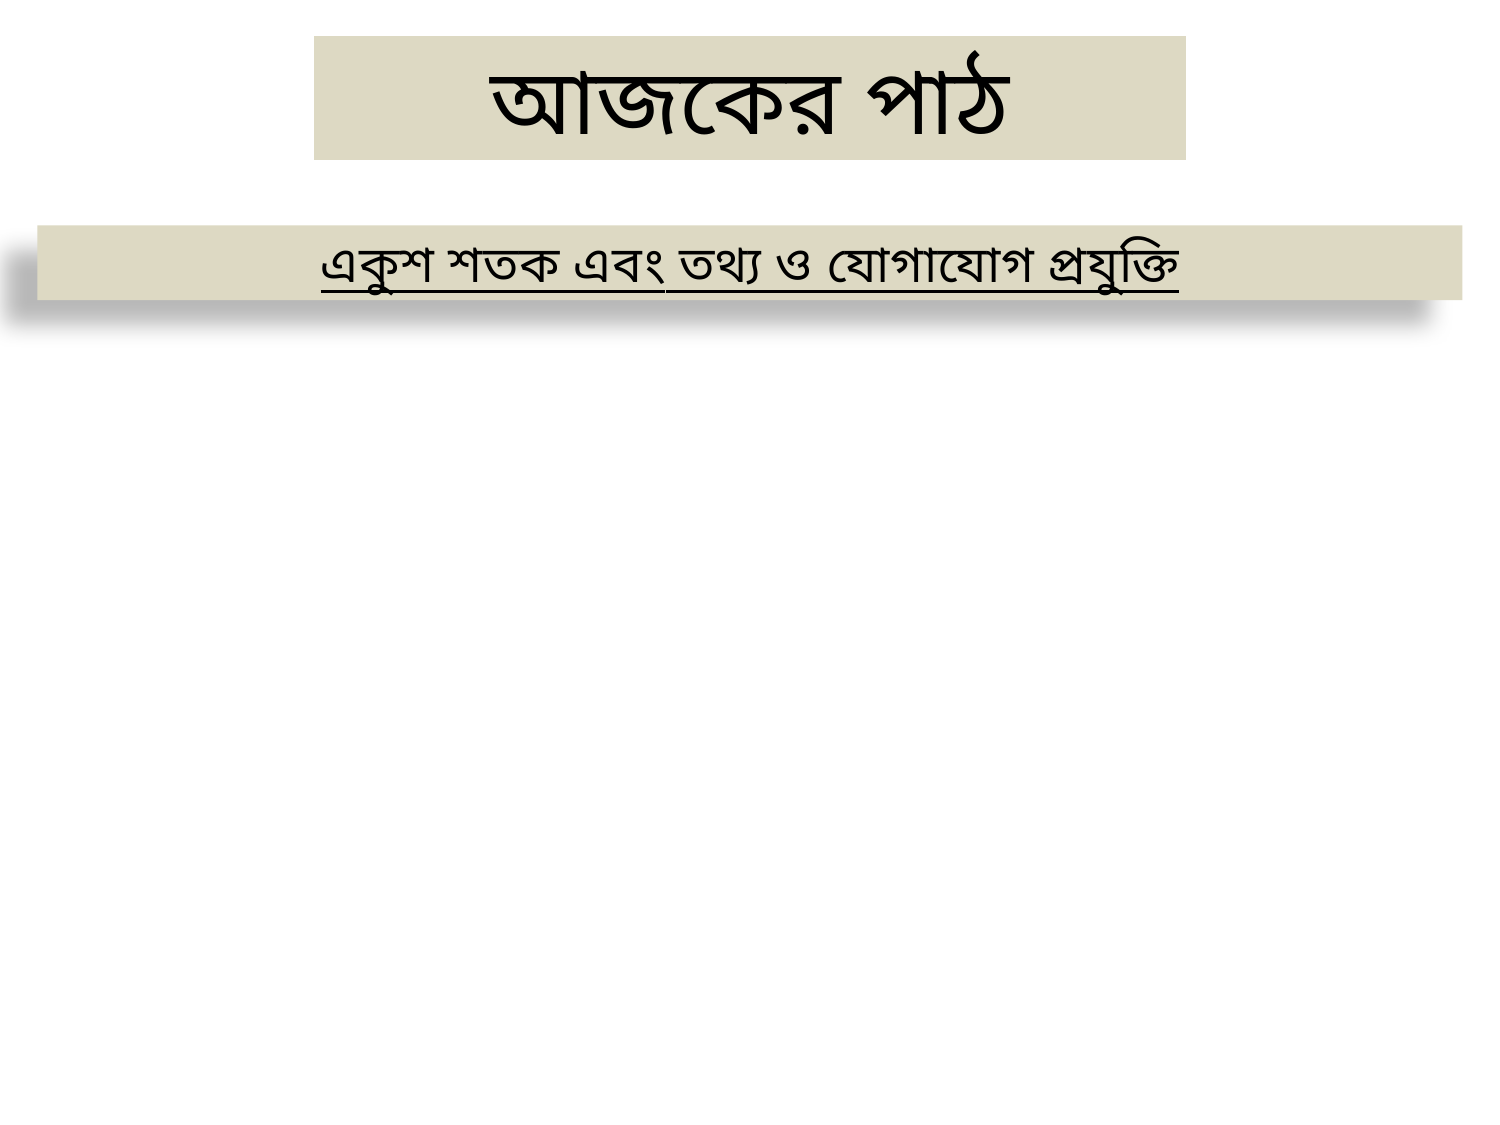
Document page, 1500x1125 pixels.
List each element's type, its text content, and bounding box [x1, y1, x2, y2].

text_box আজকের পাঠ [313, 35, 1187, 161]
text_box একুশ শতক এবং তথ্য ও যোগাযোগ প্রযুক্তি [37, 225, 1463, 301]
